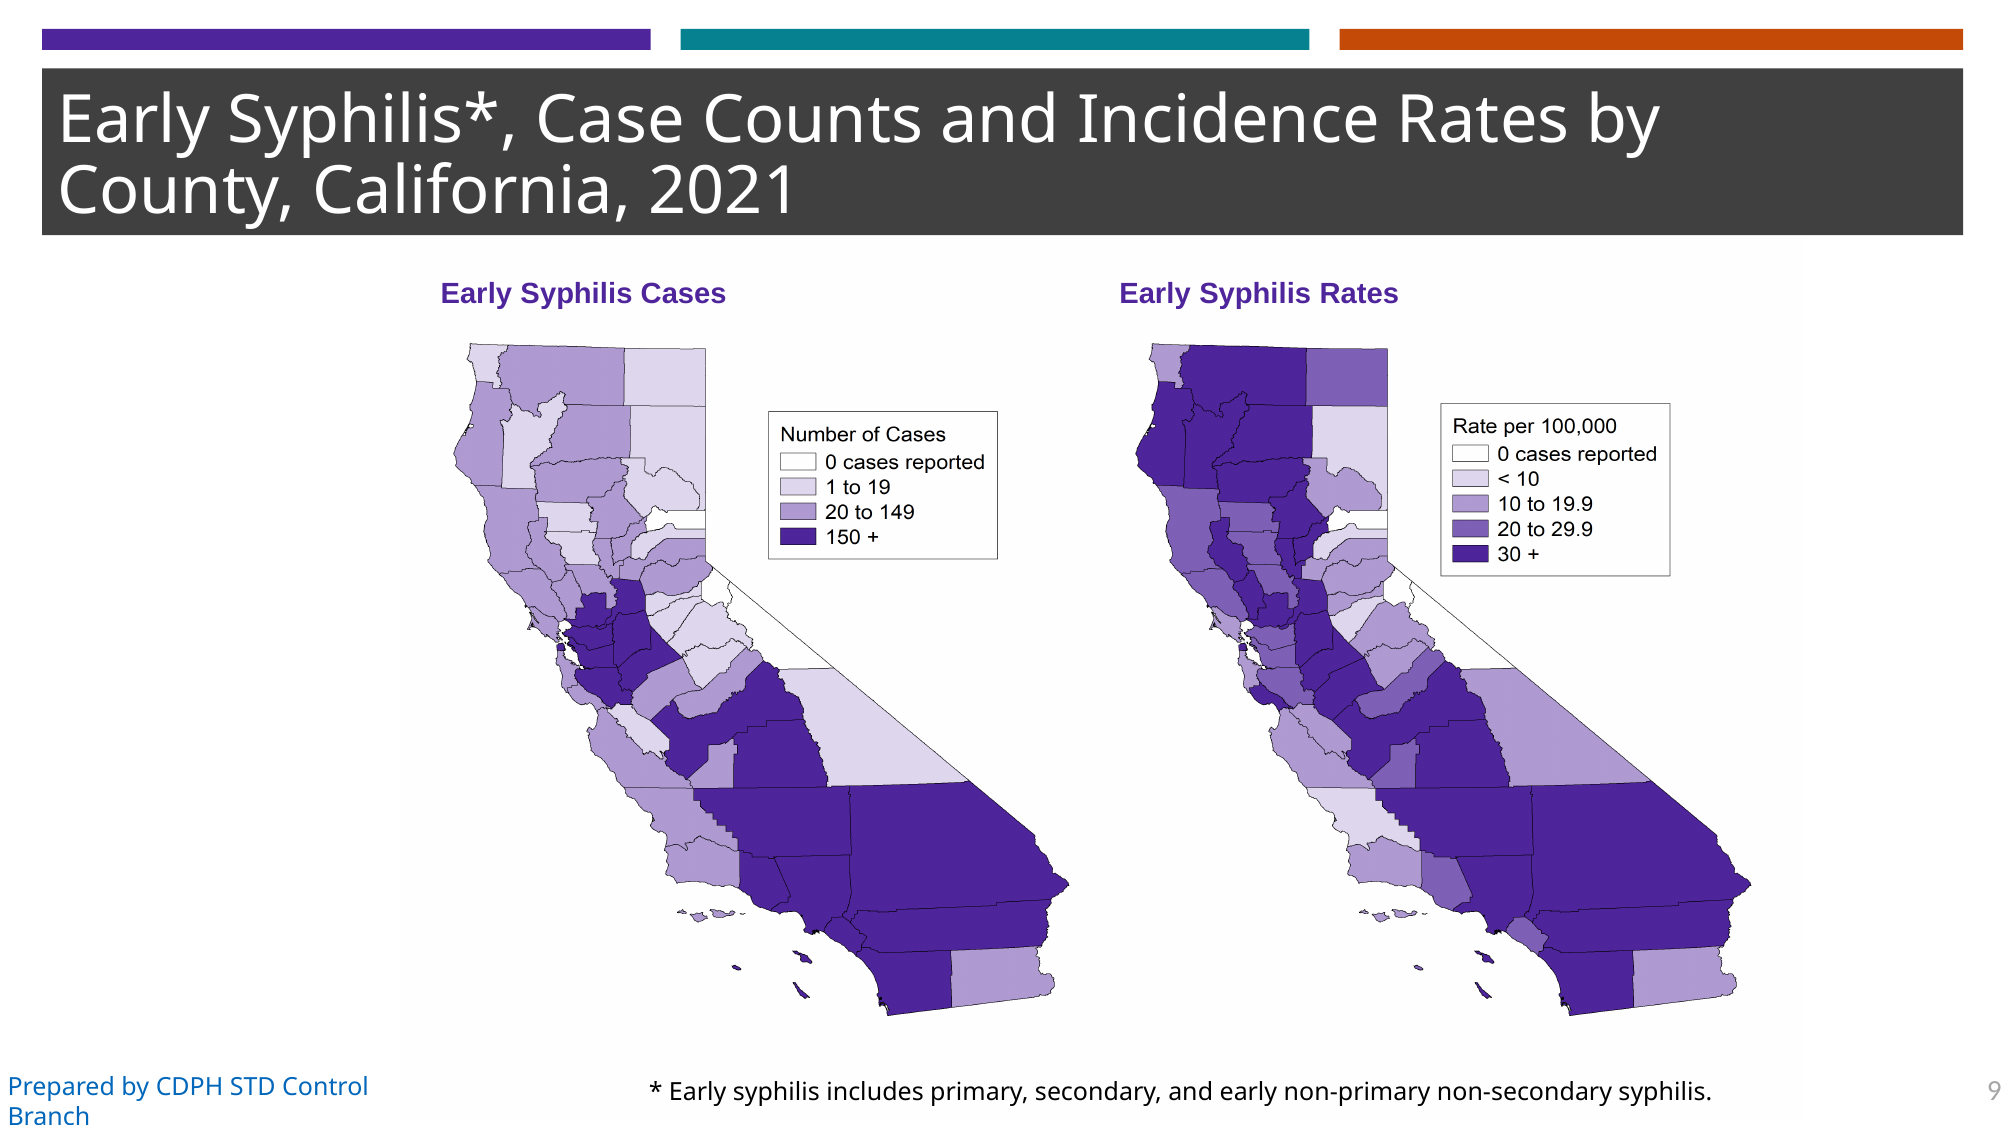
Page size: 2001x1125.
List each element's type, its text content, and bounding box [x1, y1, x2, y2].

list * Early syphilis includes primary, secondary, and early non-primary non-secondary syphilis. [420, 1067, 1943, 1124]
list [399, 236, 1081, 1123]
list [1081, 236, 1805, 1123]
title Early Syphilis*, Case Counts and Incidence Rates by County, California, 2021 [42, 68, 1964, 236]
